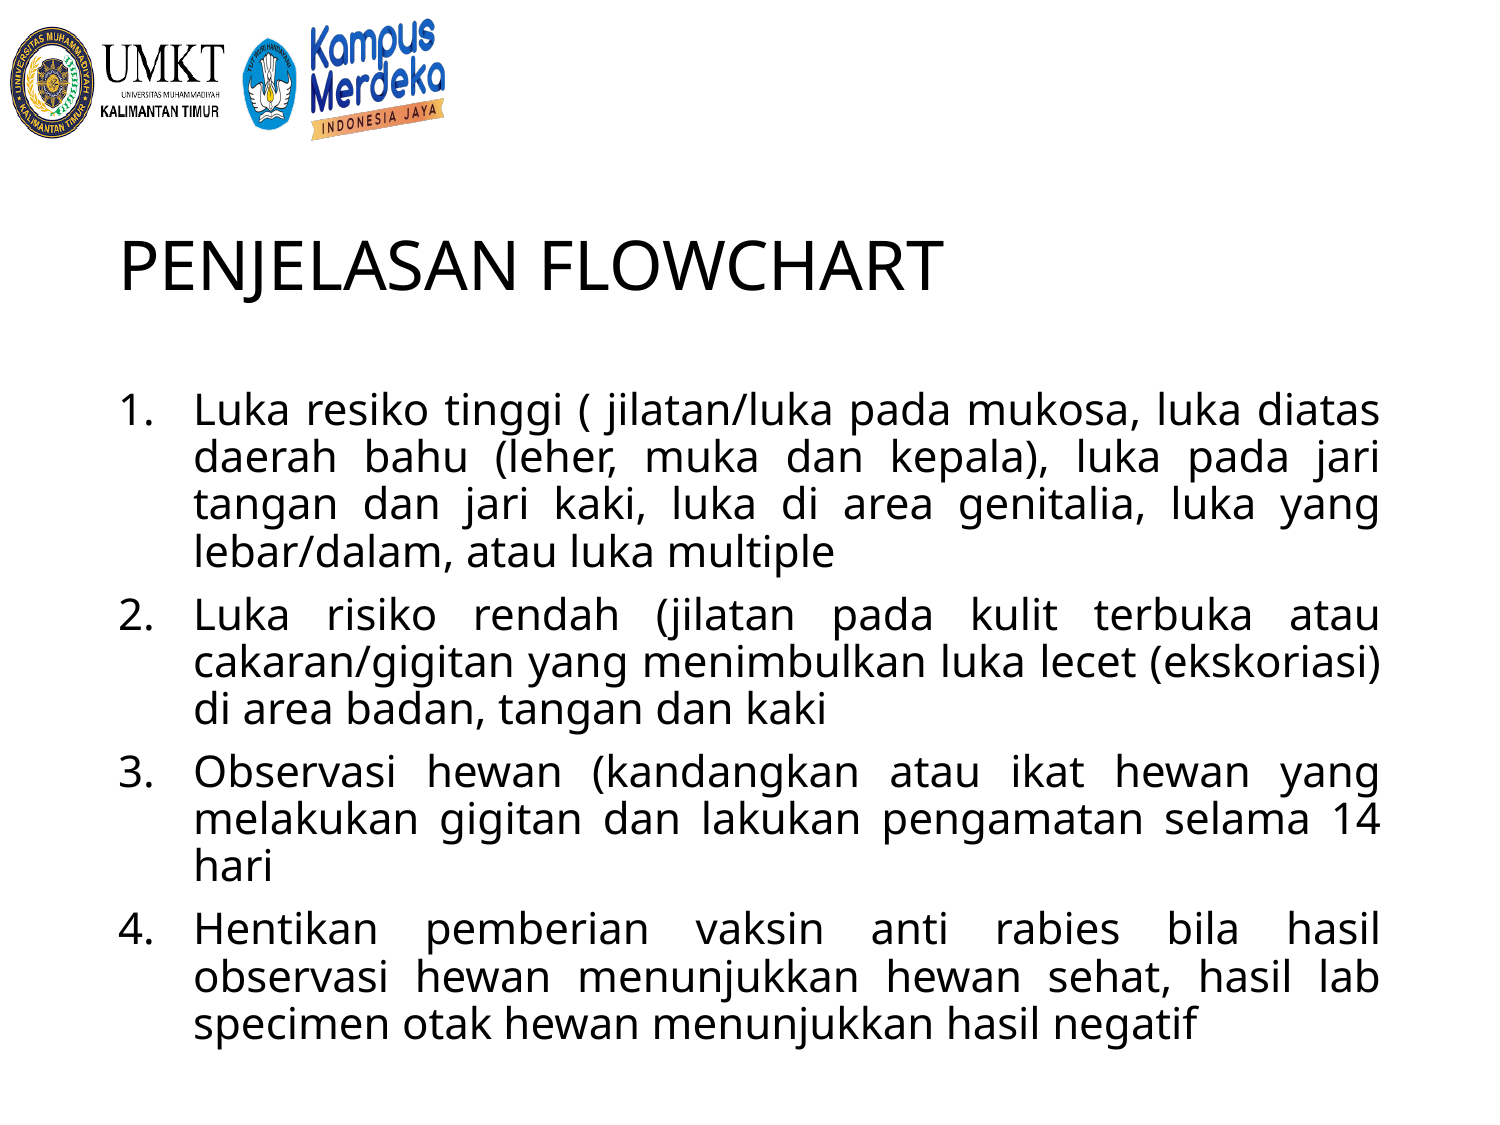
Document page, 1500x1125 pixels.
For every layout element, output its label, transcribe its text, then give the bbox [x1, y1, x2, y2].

picture [0, 0, 446, 181]
list Luka resiko tinggi ( jilatan/luka pada mukosa, luka diatas daerah bahu (leher, muka dan kepala), luka pada jari tangan dan jari kaki, luka di area genitalia, luka yang lebar/dalam, atau luka multiple Luka risiko rendah (jilatan pada kulit terbuka atau cakaran/gigitan yang menimbulkan luka lecet (ekskoriasi) di area badan, tangan dan kaki Observasi hewan (kandangkan atau ikat hewan yang melakukan gigitan dan lakukan pengamatan selama 14 hari Hentikan pemberian vaksin anti rabies bila hasil observasi hewan menunjukkan hewan sehat, hasil lab specimen otak hewan menunjukkan hasil negatif [103, 380, 1397, 1014]
title PENJELASAN FLOWCHART [103, 183, 1397, 355]
